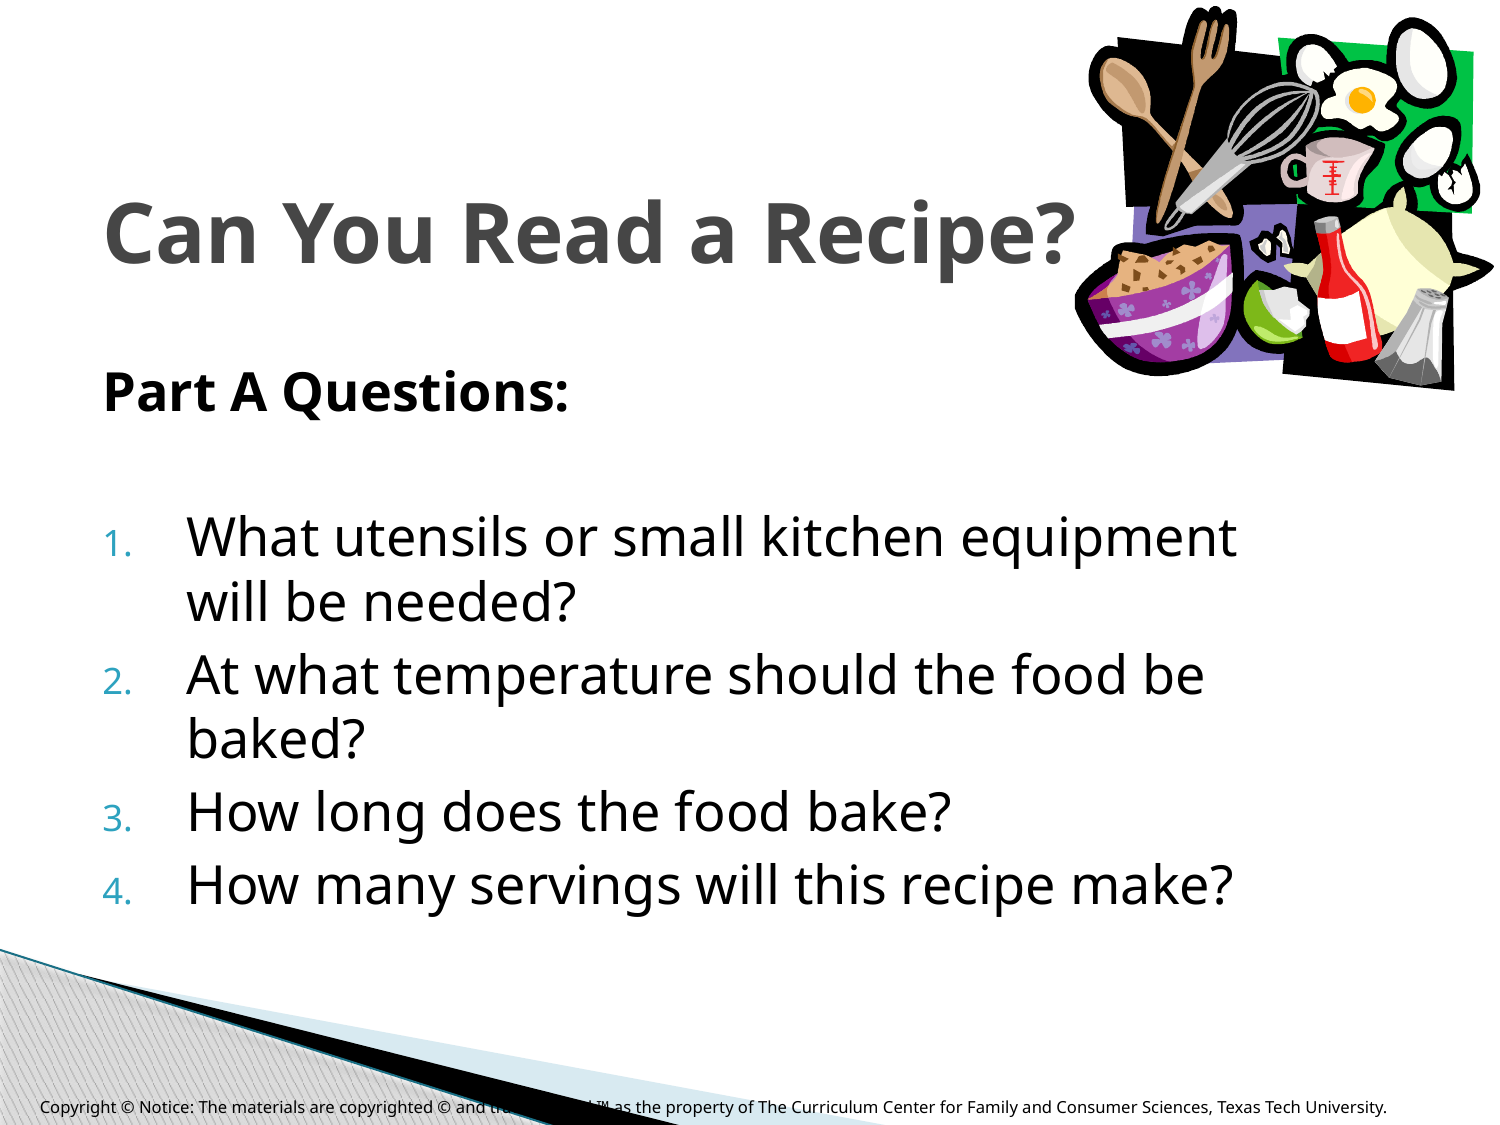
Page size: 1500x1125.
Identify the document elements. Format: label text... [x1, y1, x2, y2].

text_box Copyright © Notice: The materials are copyrighted © and trademarked ™ as the property of The Curriculum Center for Family and Consumer Sciences, Texas Tech University. [24, 1089, 1500, 1125]
title Can You Read a Recipe? [87, 124, 1068, 337]
picture [1074, 0, 1500, 397]
list Part A Questions: What utensils or small kitchen equipment will be needed? At what temperature should the food be baked? How long does the food bake? How many servings will this recipe make? [87, 350, 1257, 988]
